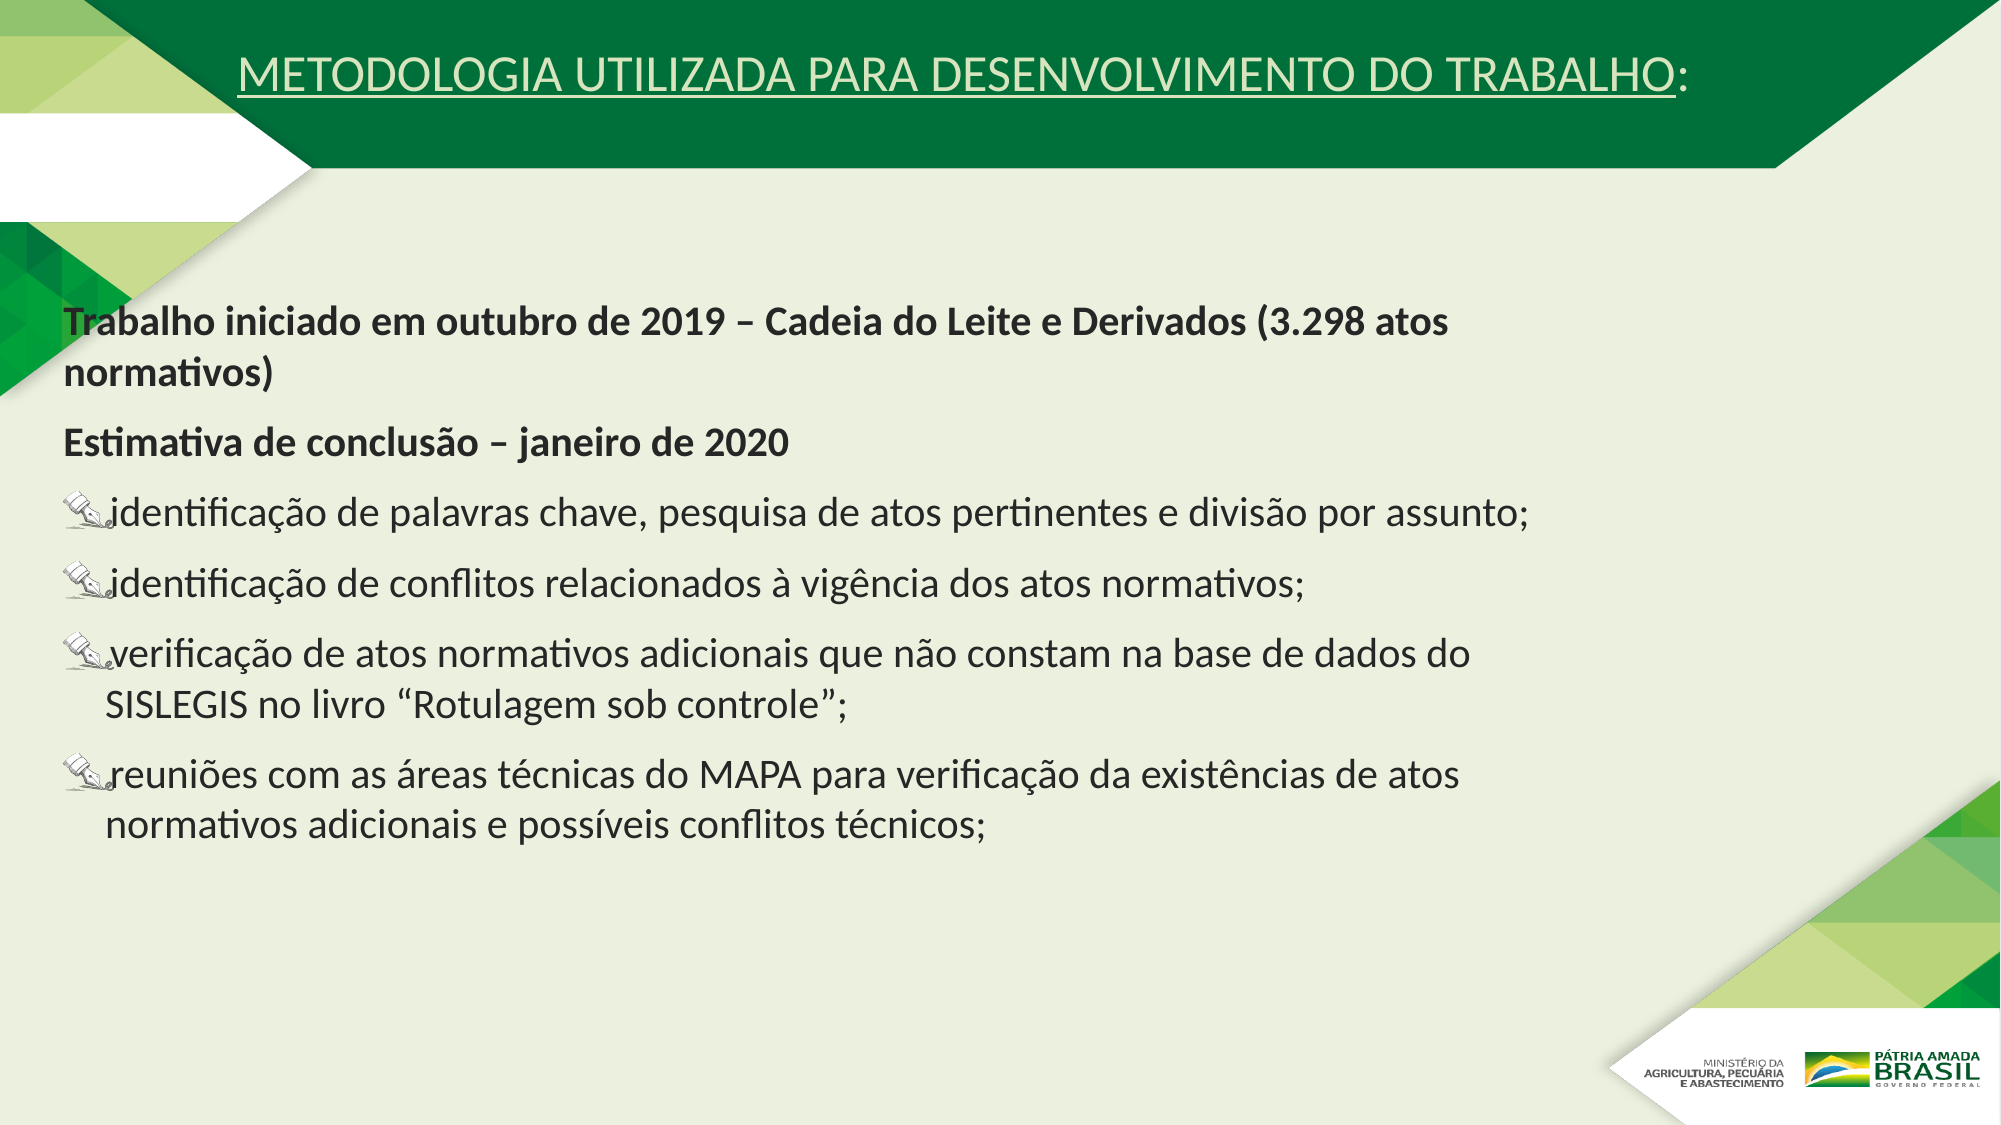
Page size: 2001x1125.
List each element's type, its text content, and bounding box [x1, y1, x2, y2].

title METODOLOGIA UTILIZADA PARA DESENVOLVIMENTO DO TRABALHO: [221, 13, 2000, 190]
list Trabalho iniciado em outubro de 2019 – Cadeia do Leite e Derivados (3.298 atos normativos) Estimativa de conclusão – janeiro de 2020 identificação de palavras chave, pesquisa de atos pertinentes e divisão por assunto; identificação de conflitos relacionados à vigência dos atos normativos; verificação de atos normativos adicionais que não constam na base de dados do SISLEGIS no livro “Rotulagem sob controle”; reuniões com as áreas técnicas do MAPA para verificação da existências de atos normativos adicionais e possíveis conflitos técnicos; [48, 215, 1555, 1014]
picture [0, 0, 2000, 1125]
